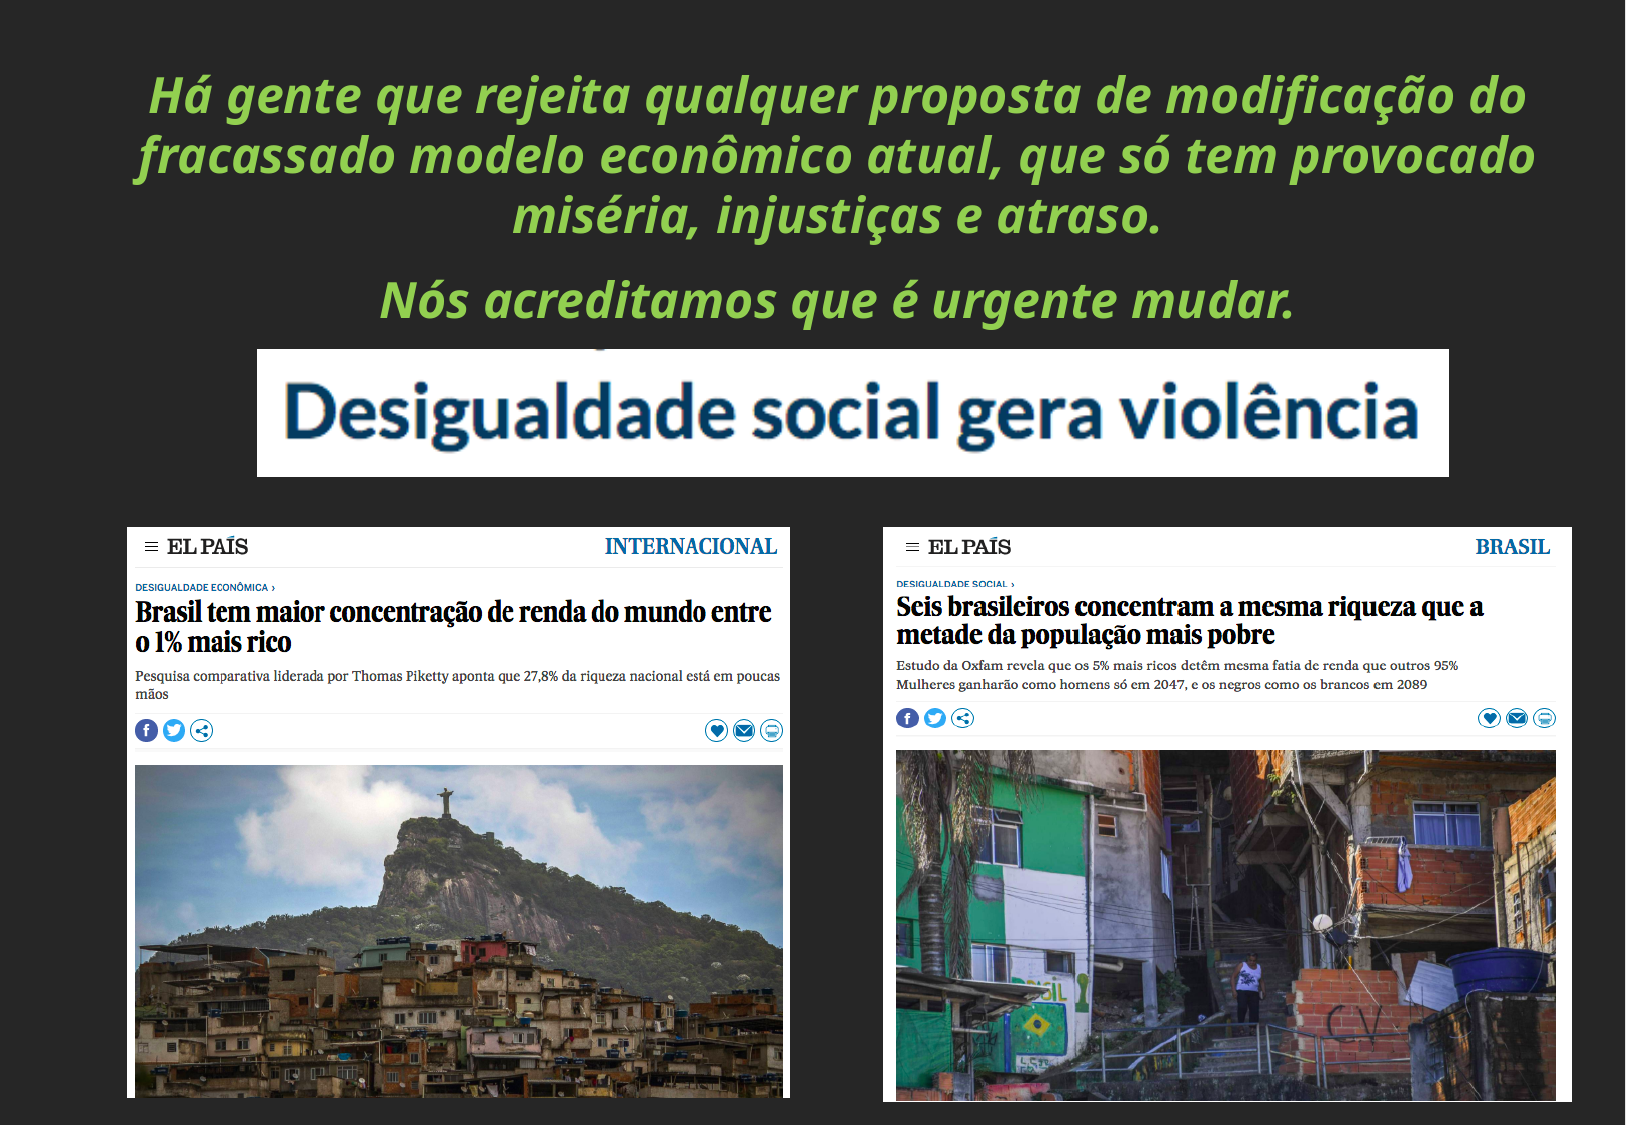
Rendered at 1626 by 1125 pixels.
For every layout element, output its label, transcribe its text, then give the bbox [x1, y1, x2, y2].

text_box Há gente que rejeita qualquer proposta de modificação do fracassado modelo econômico atual, que só tem provocado miséria, injustiças e atraso. Nós acreditamos que é urgente mudar. [91, 54, 1585, 187]
picture [127, 526, 790, 1098]
picture [883, 526, 1572, 1102]
picture [257, 349, 1450, 478]
text_box [62, 187, 1625, 938]
